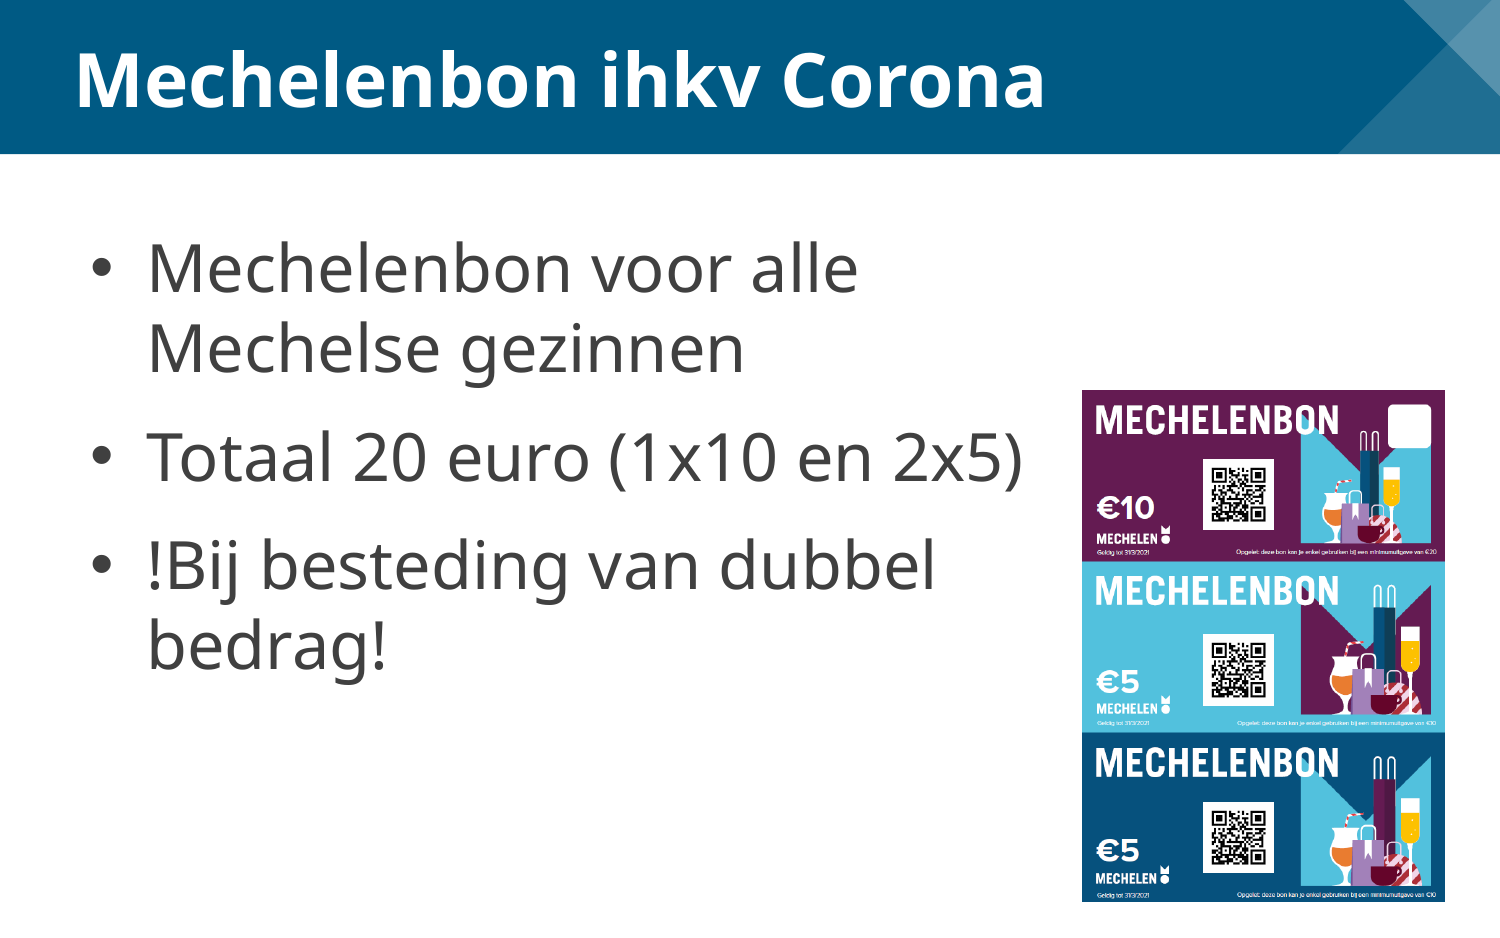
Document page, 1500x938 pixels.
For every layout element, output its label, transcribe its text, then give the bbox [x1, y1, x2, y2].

title Mechelenbon ihkv Corona [59, 0, 1409, 155]
list Mechelenbon voor alle Mechelse gezinnen Totaal 20 euro (1x10 en 2x5) !Bij besteding van dubbel bedrag! [75, 218, 1126, 838]
picture [1082, 390, 1445, 903]
